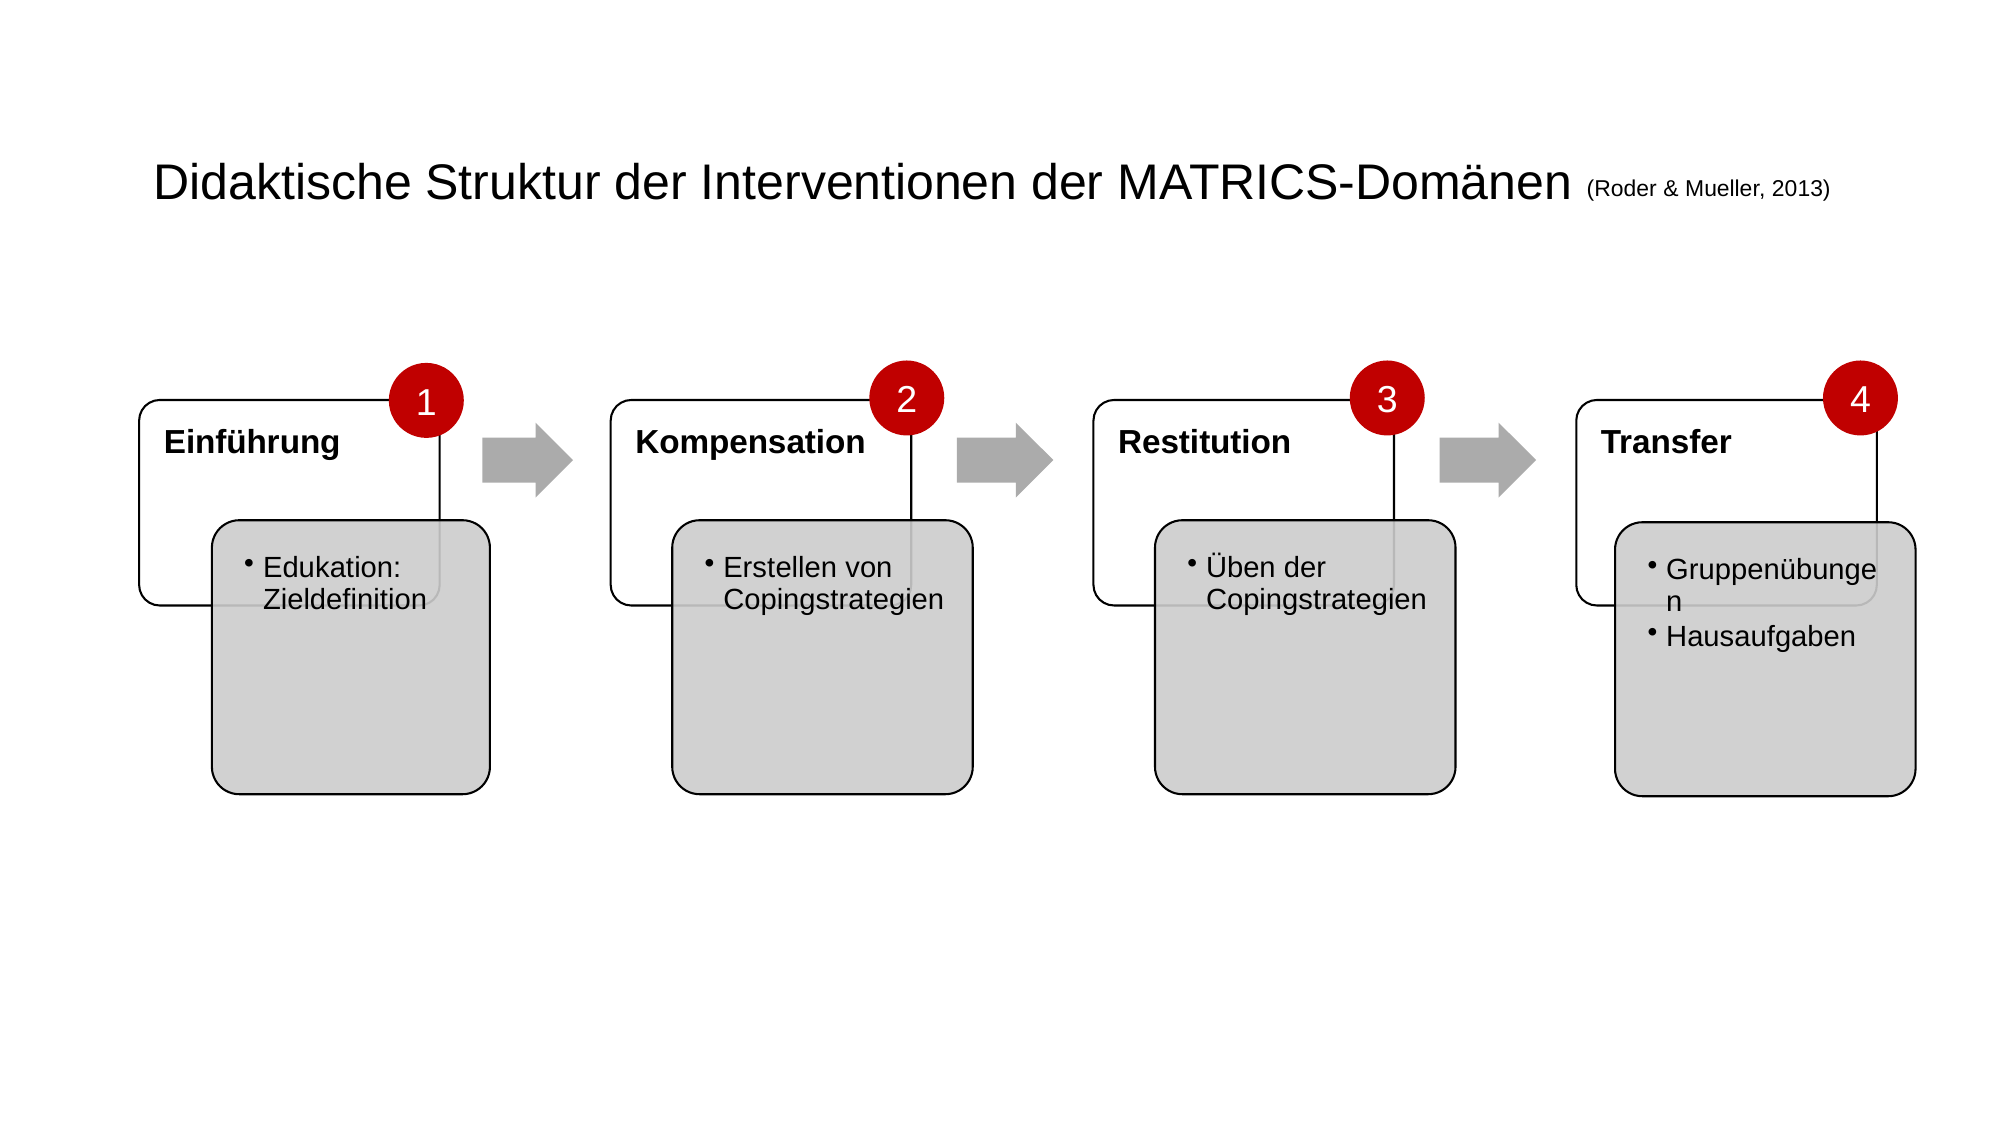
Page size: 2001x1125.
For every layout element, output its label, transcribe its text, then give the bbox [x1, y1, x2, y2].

text_box (Roder & Mueller, 2013) [1571, 166, 2000, 209]
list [138, 397, 1939, 797]
title Didaktische Struktur der Interventionen der MATRICS-Domänen [138, 74, 1864, 292]
text_box 1 [388, 361, 465, 397]
text_box 2 [868, 359, 946, 397]
text_box 4 [1822, 359, 1899, 397]
text_box 3 [1348, 359, 1426, 397]
